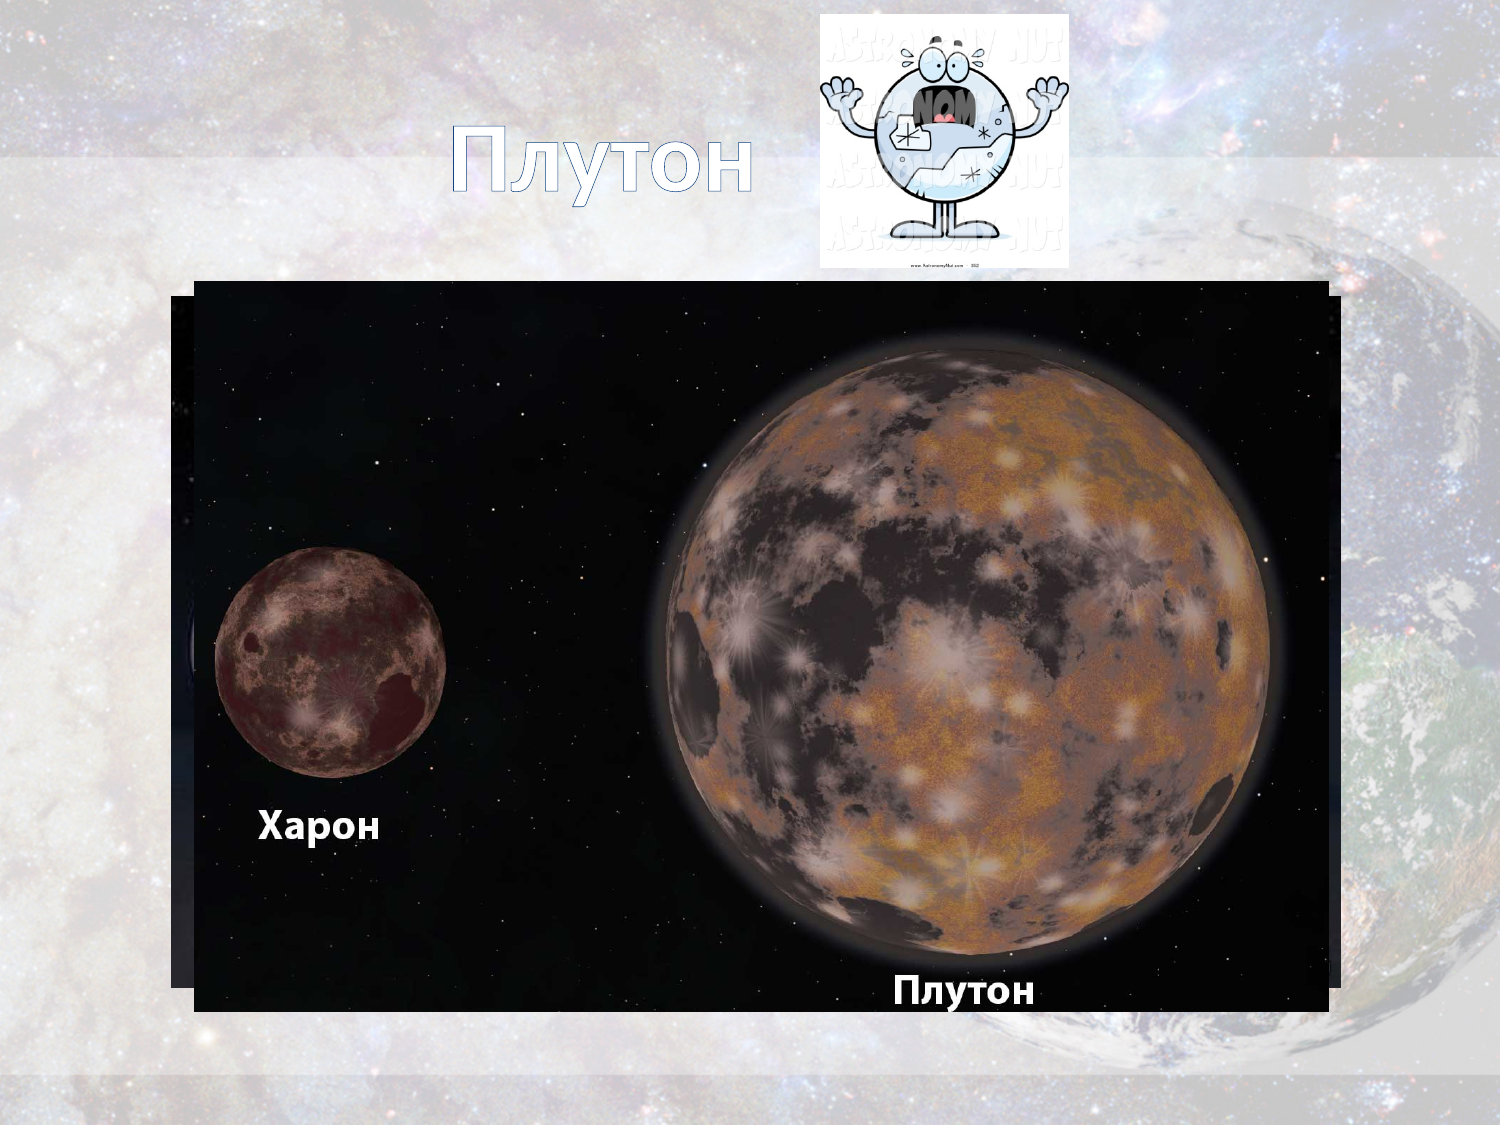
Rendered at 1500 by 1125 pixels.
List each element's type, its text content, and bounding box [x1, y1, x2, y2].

text_box Плутон [432, 83, 773, 219]
picture [0, 0, 1500, 1125]
